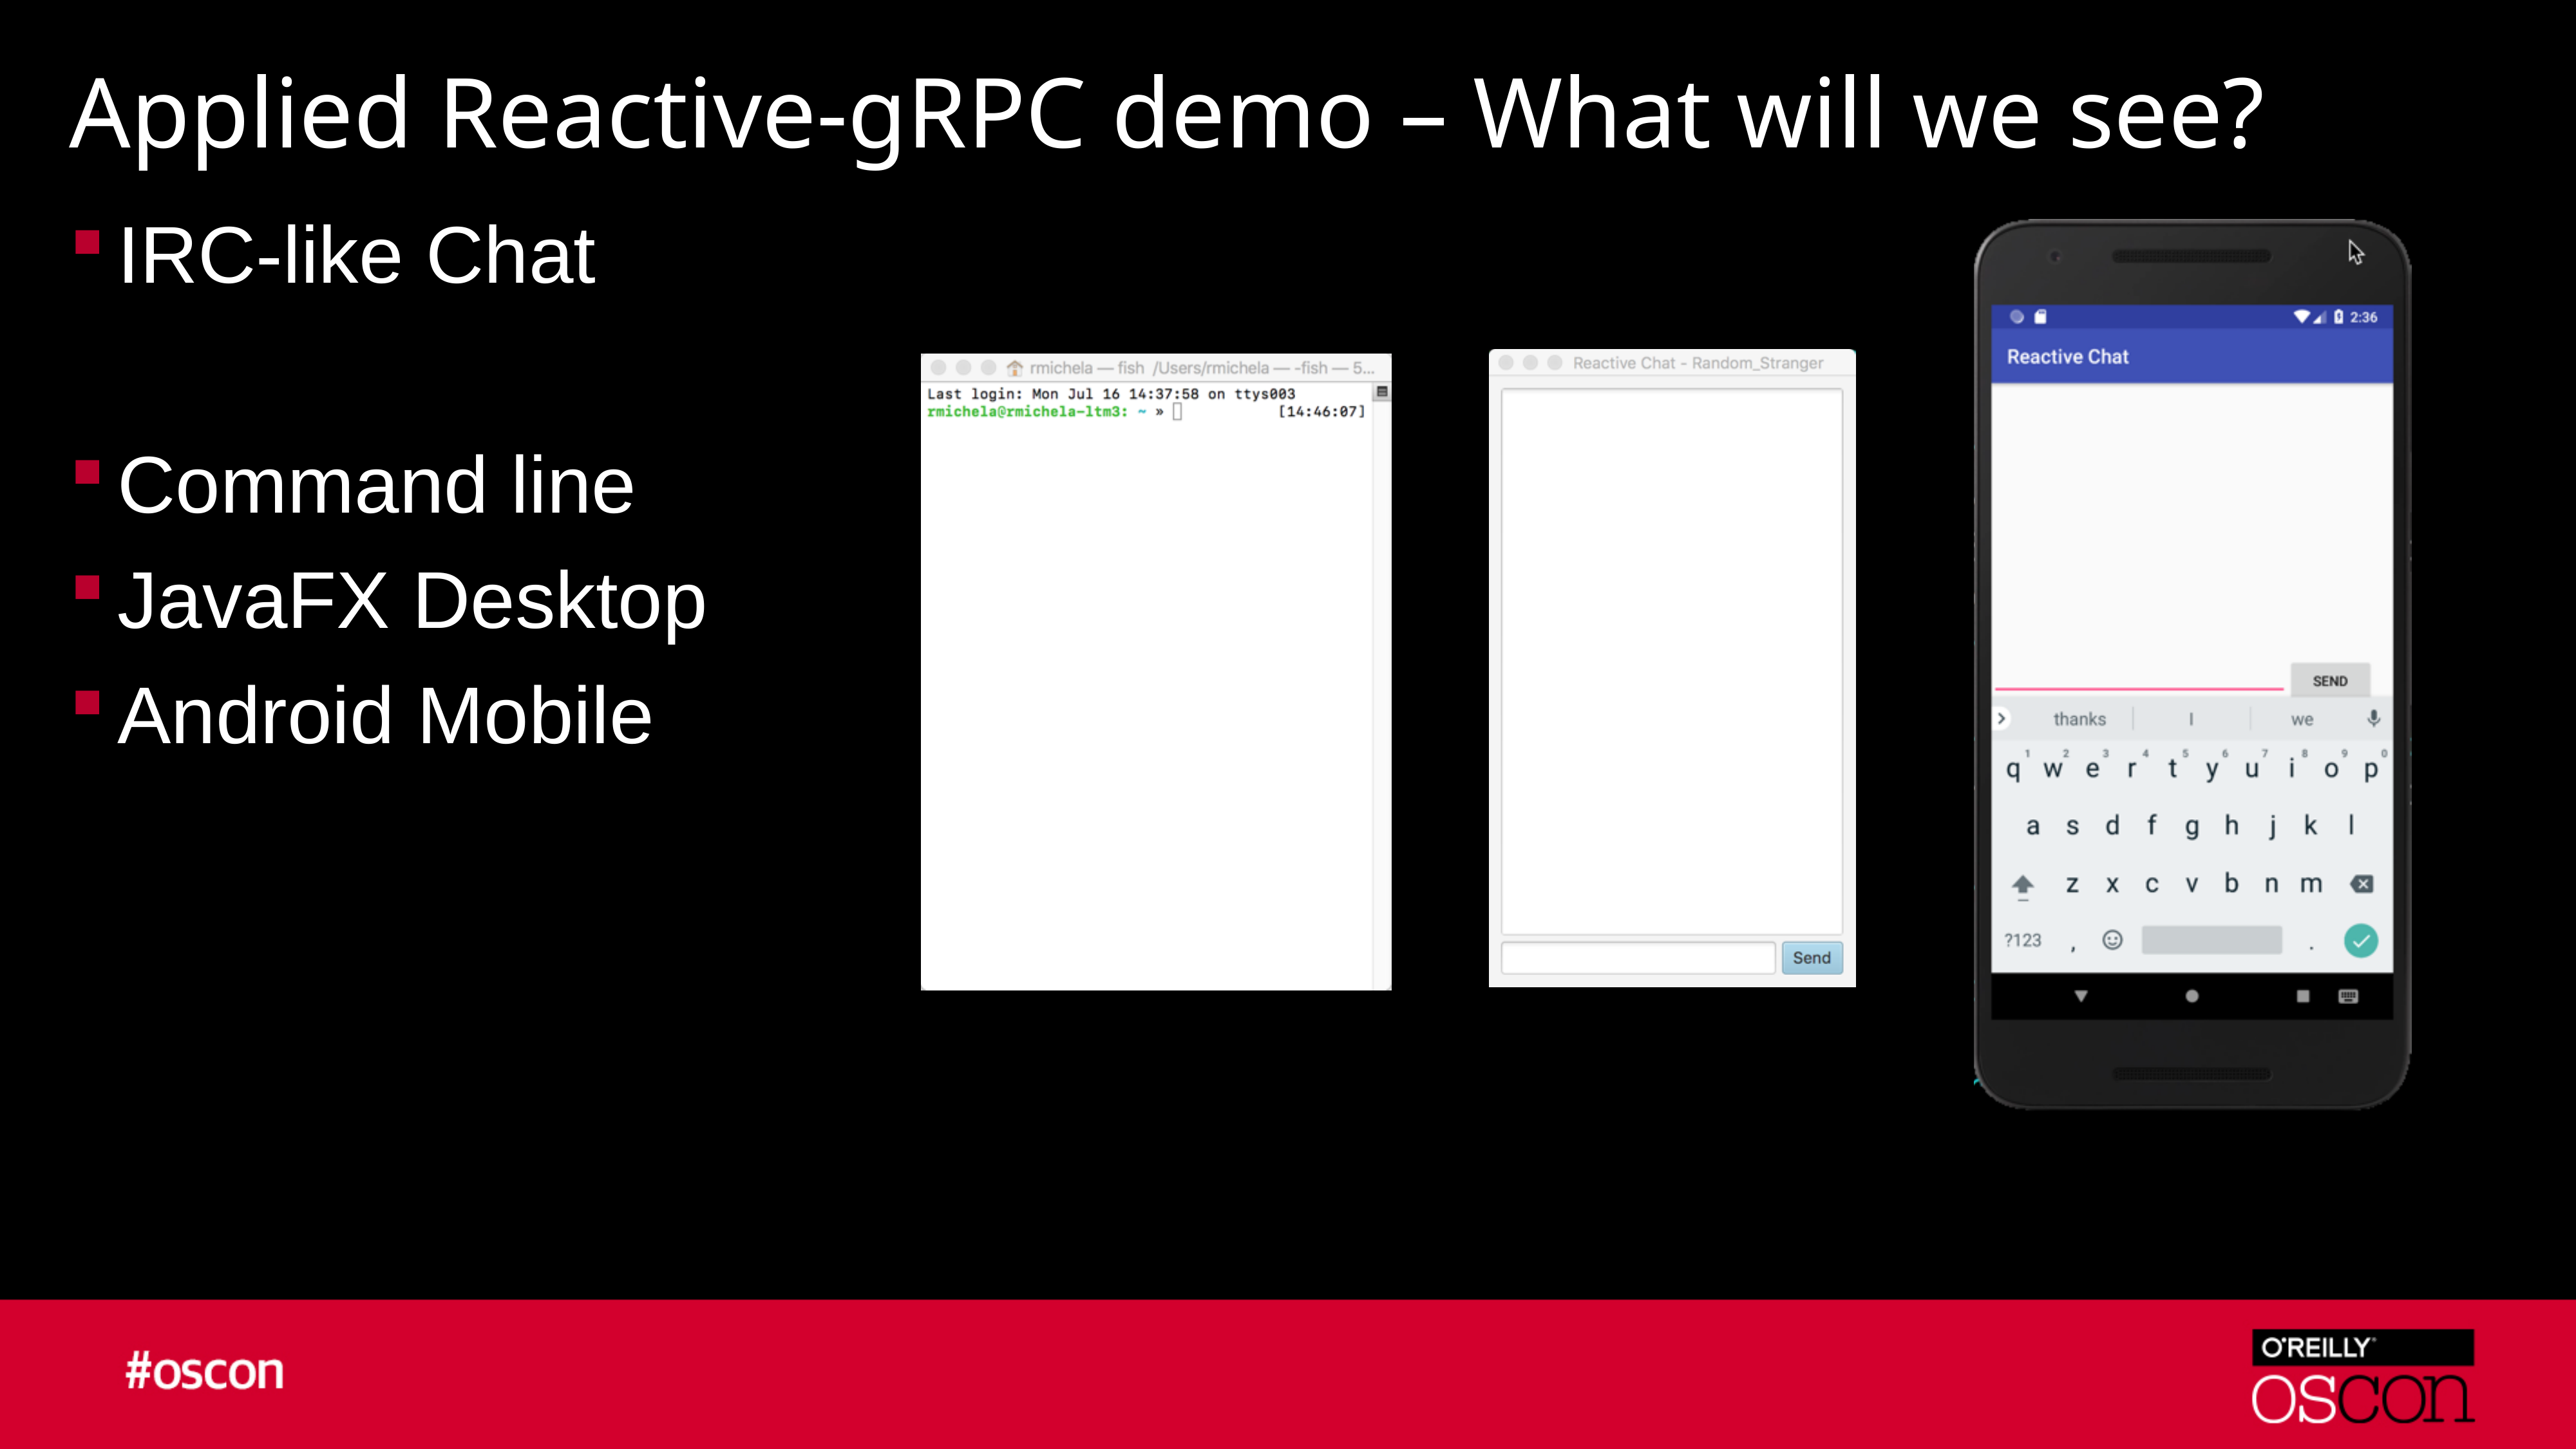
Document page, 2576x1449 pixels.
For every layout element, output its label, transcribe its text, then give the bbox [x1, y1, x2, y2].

picture [0, 0, 2576, 1449]
text_box IRC-like Chat Command line JavaFX Desktop Android Mobile [65, 209, 2510, 1449]
picture [1974, 219, 2412, 1126]
picture [921, 354, 1392, 990]
title Applied Reactive-gRPC demo – What will we see? [65, 9, 2510, 209]
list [1489, 349, 1856, 988]
